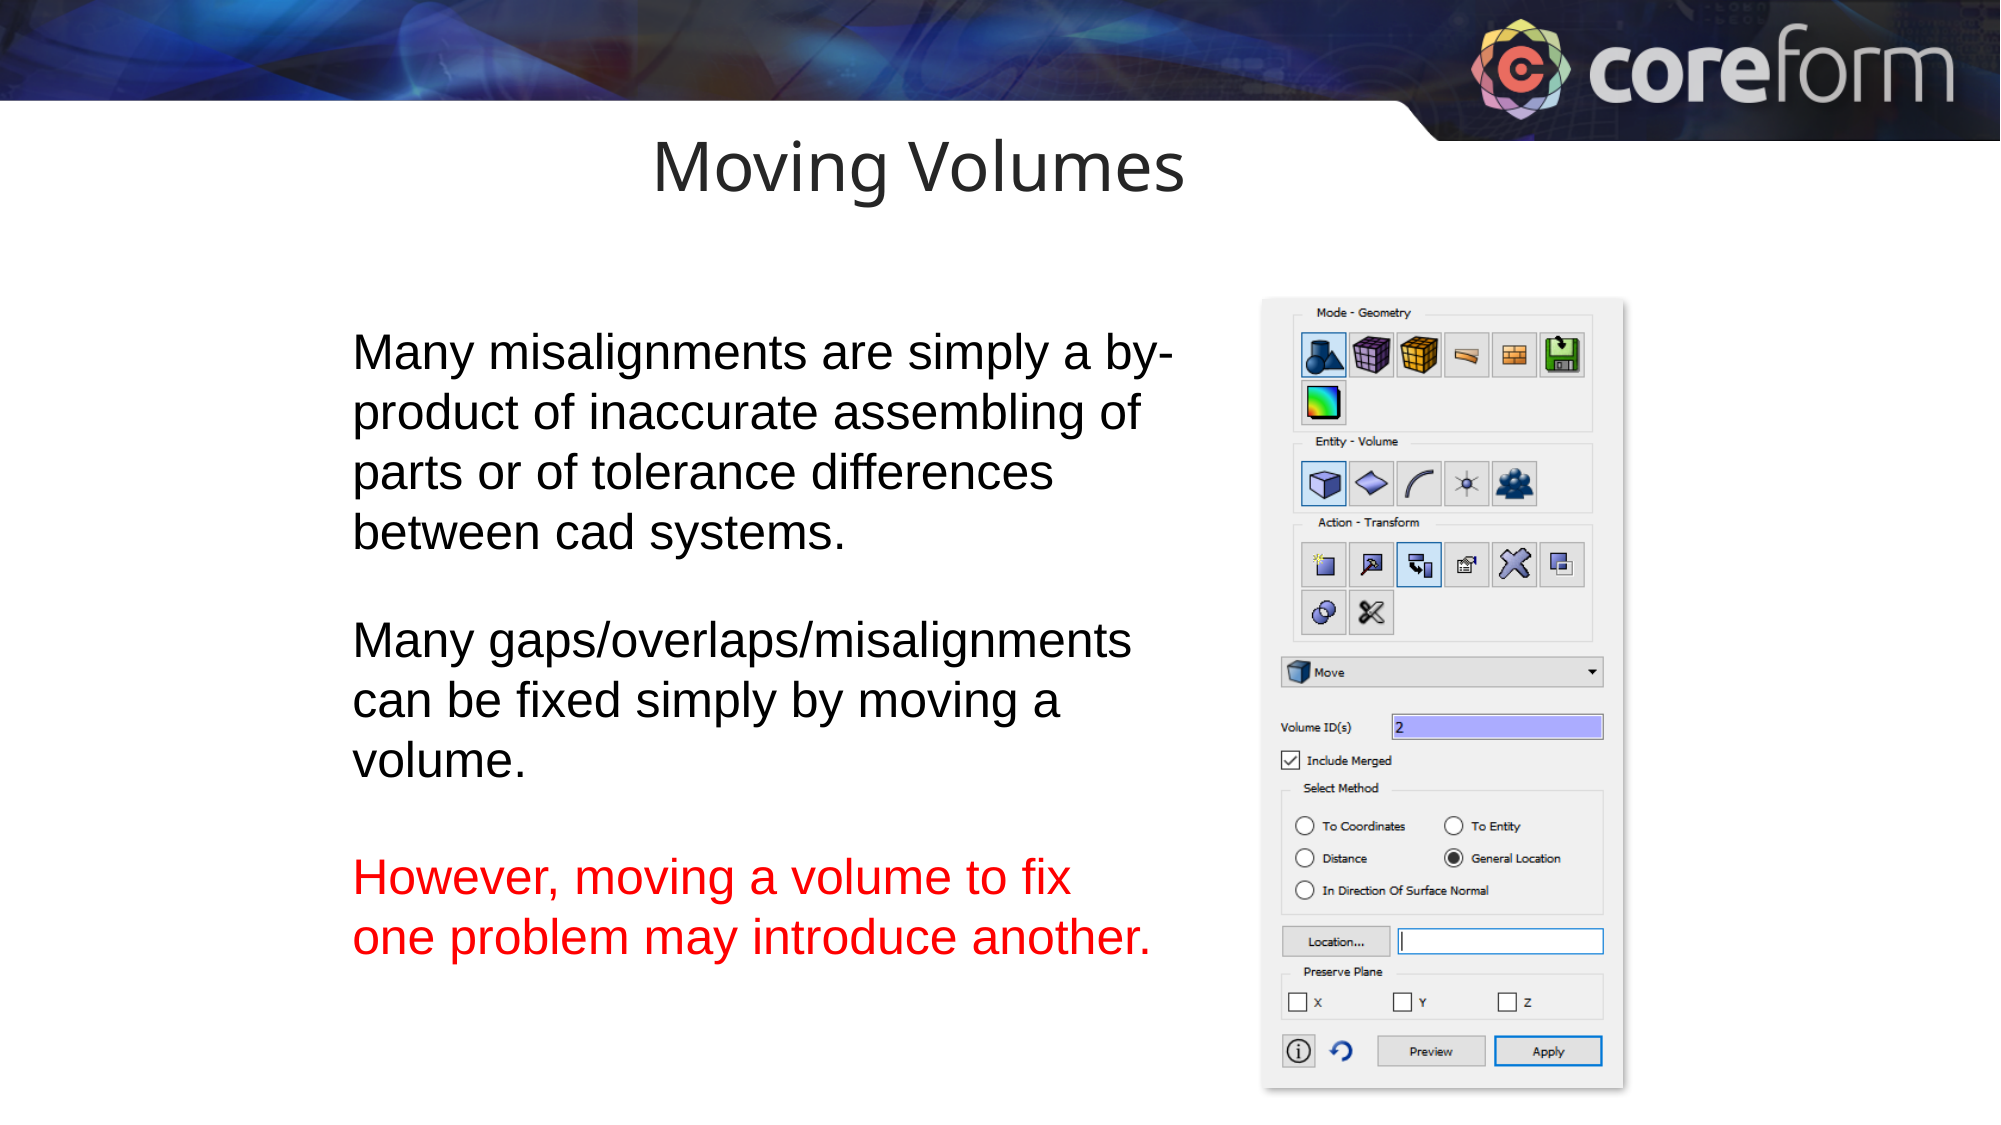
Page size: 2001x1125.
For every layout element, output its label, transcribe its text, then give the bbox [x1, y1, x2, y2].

title Moving Volumes [635, 99, 1750, 240]
text_box However, moving a volume to fix one problem may introduce another. [337, 837, 1175, 1033]
picture [1262, 299, 1623, 1088]
text_box Many misalignments are simply a by-product of inaccurate assembling of parts or of tolerance differences between cad systems. [337, 312, 1238, 628]
picture [0, 0, 2000, 141]
text_box Many gaps/overlaps/misalignments can be fixed simply by moving a volume. [337, 628, 1175, 795]
